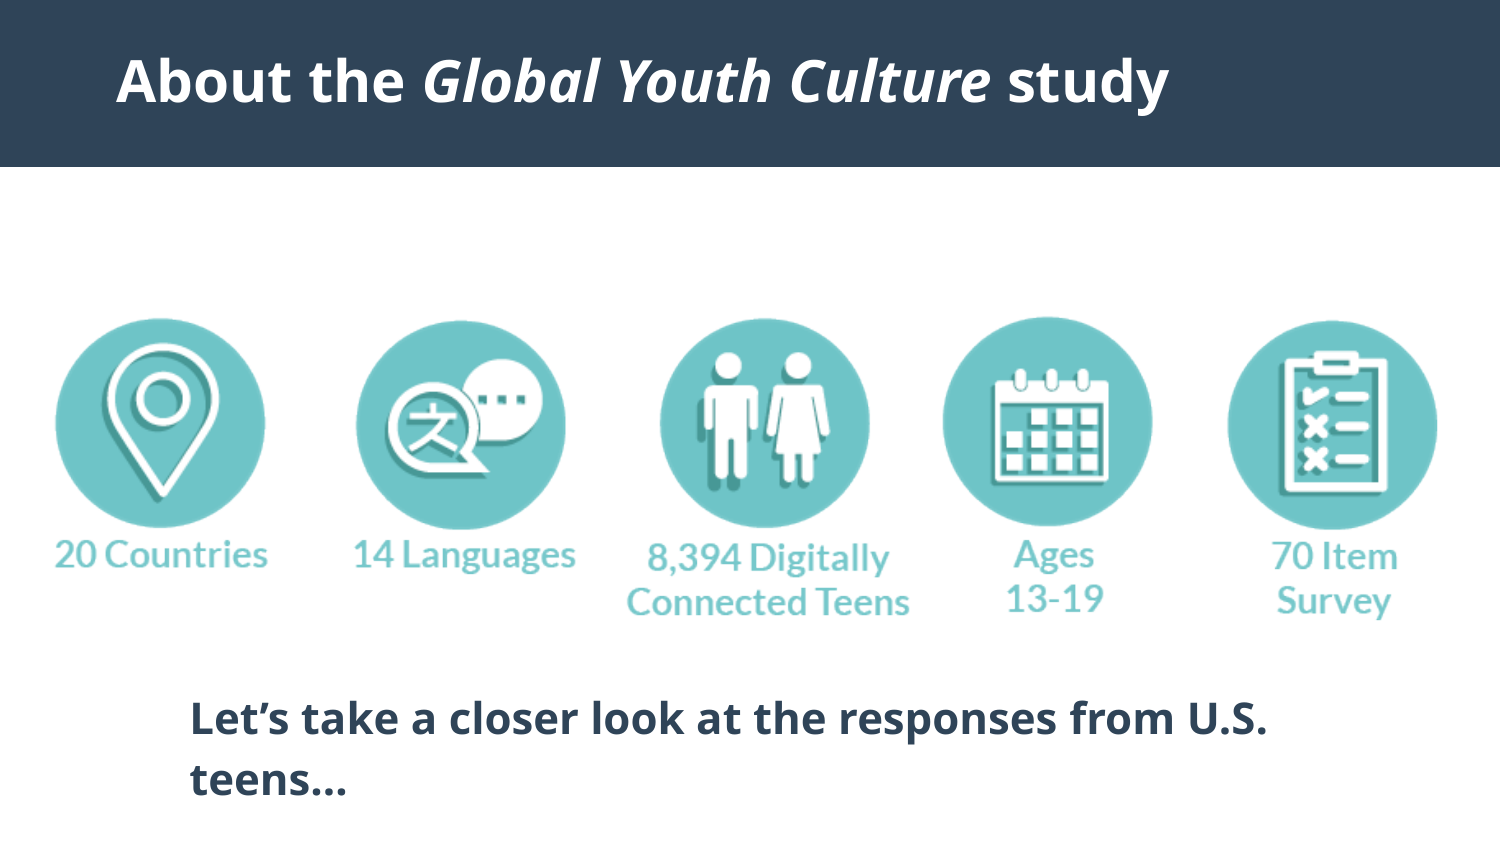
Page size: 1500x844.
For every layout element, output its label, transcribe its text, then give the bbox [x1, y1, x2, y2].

list Let’s take a closer look at the responses from U.S. teens… [174, 666, 1390, 844]
title About the Global Youth Culture study [101, 29, 1463, 124]
text_box [0, 0, 1500, 167]
picture [0, 300, 1500, 655]
